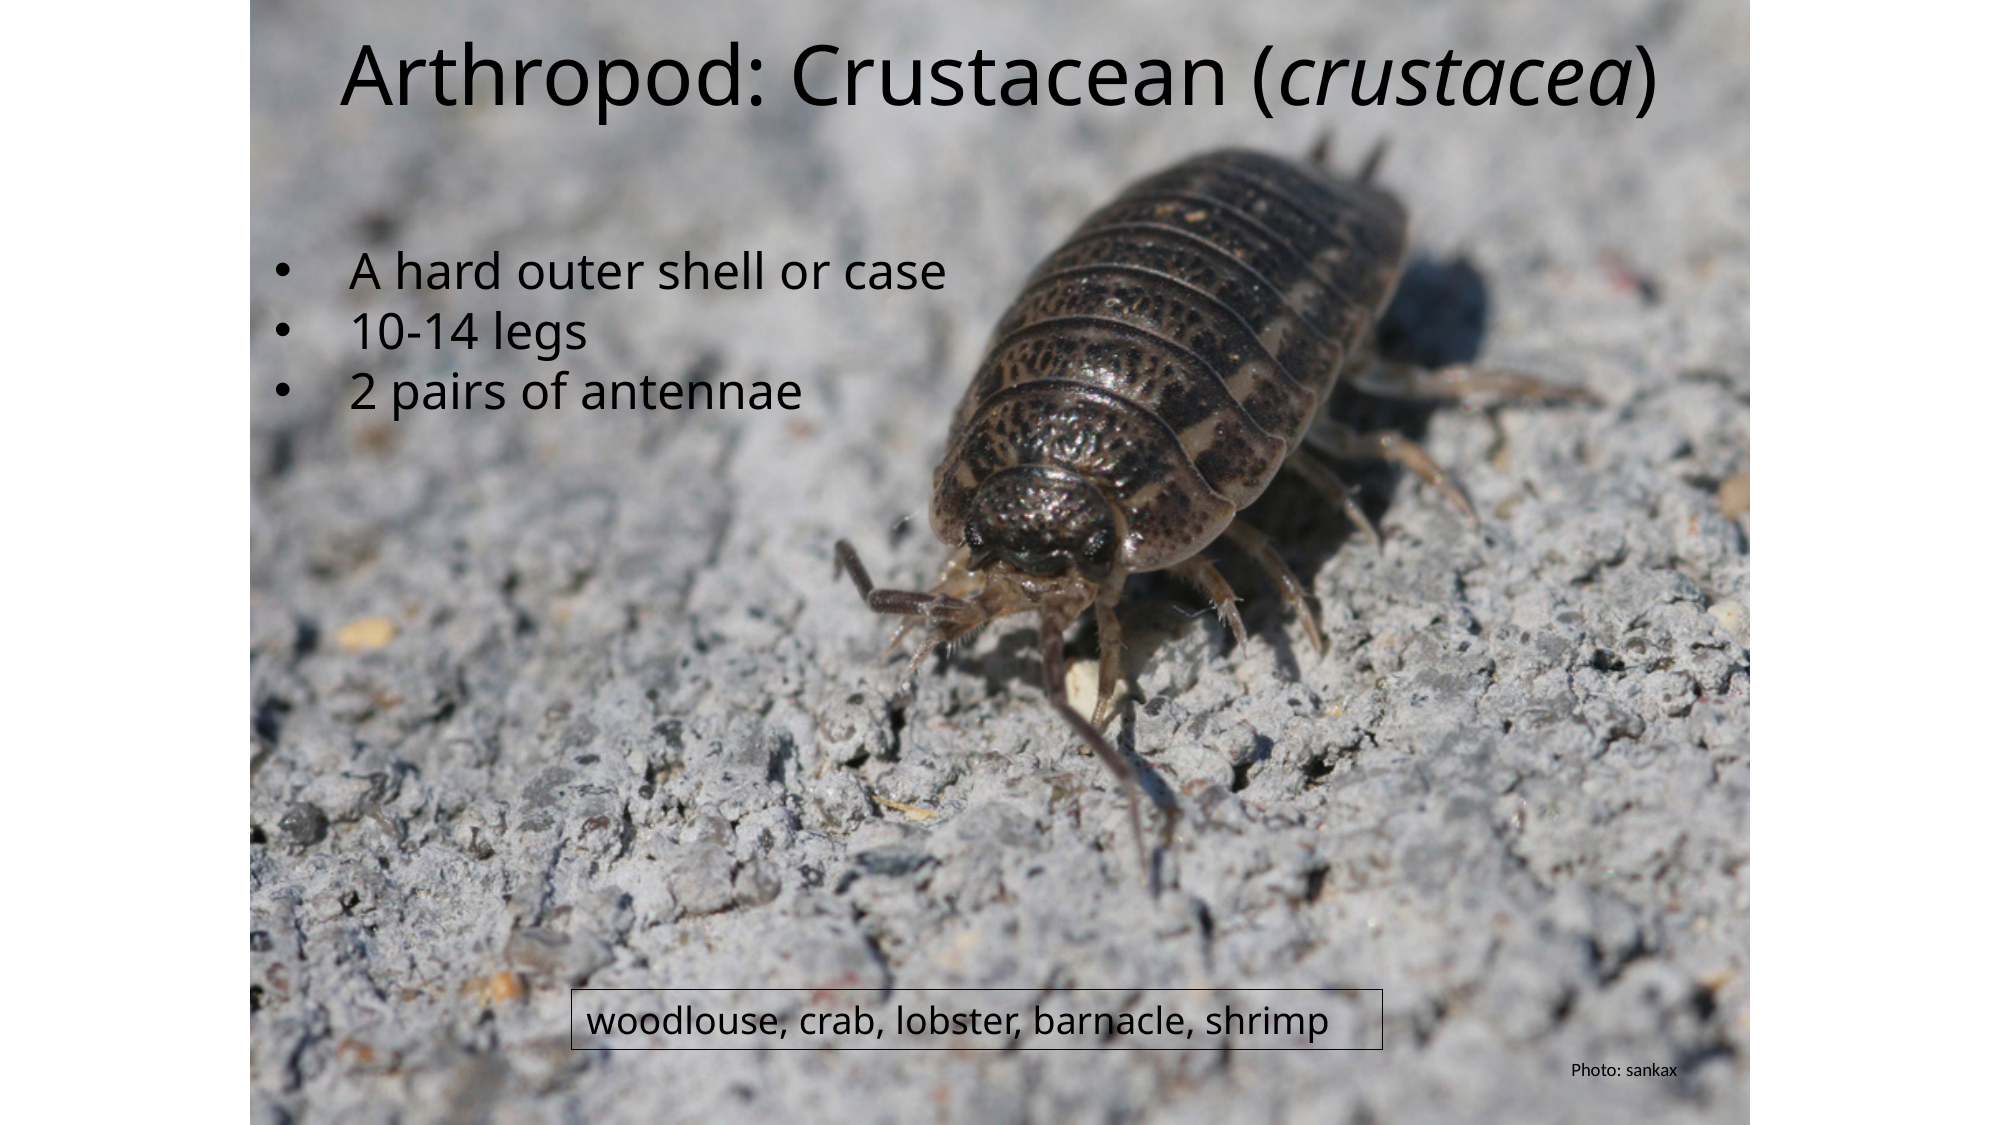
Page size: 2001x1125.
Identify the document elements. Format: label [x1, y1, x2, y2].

picture [249, 0, 1750, 1125]
